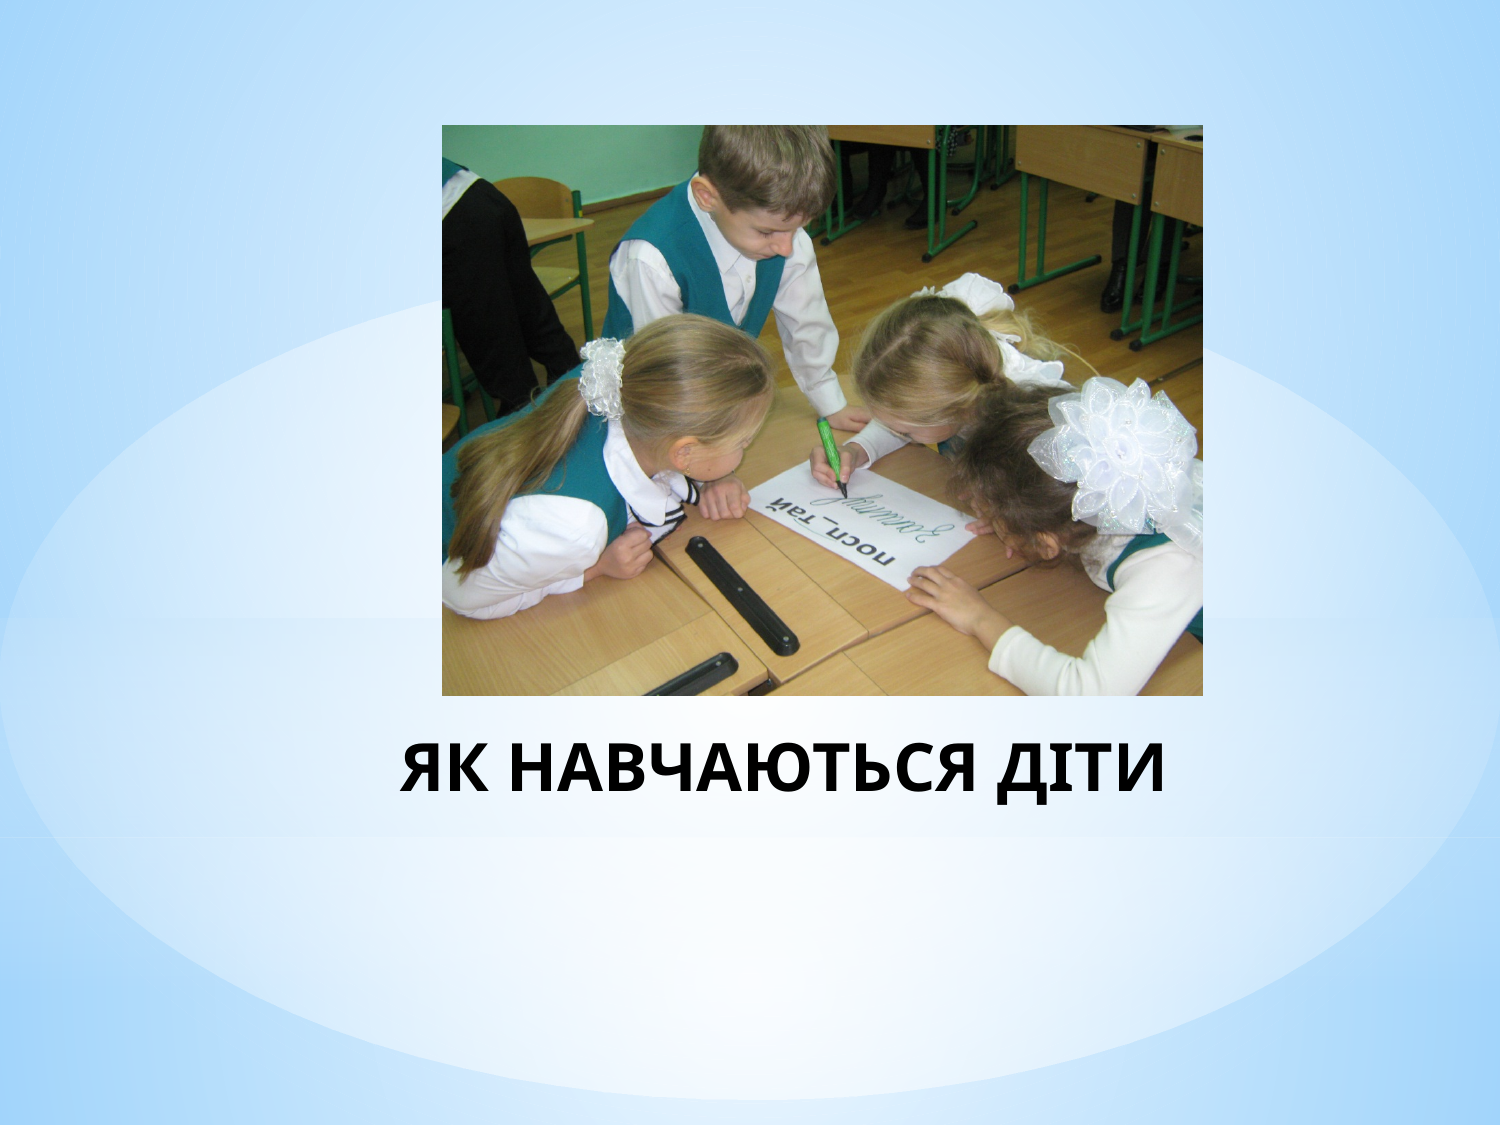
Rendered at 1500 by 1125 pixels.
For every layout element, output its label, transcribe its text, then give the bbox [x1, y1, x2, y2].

title ЯК НАВЧАЮТЬСЯ ДІТИ [206, 717, 1363, 905]
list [442, 125, 1204, 696]
